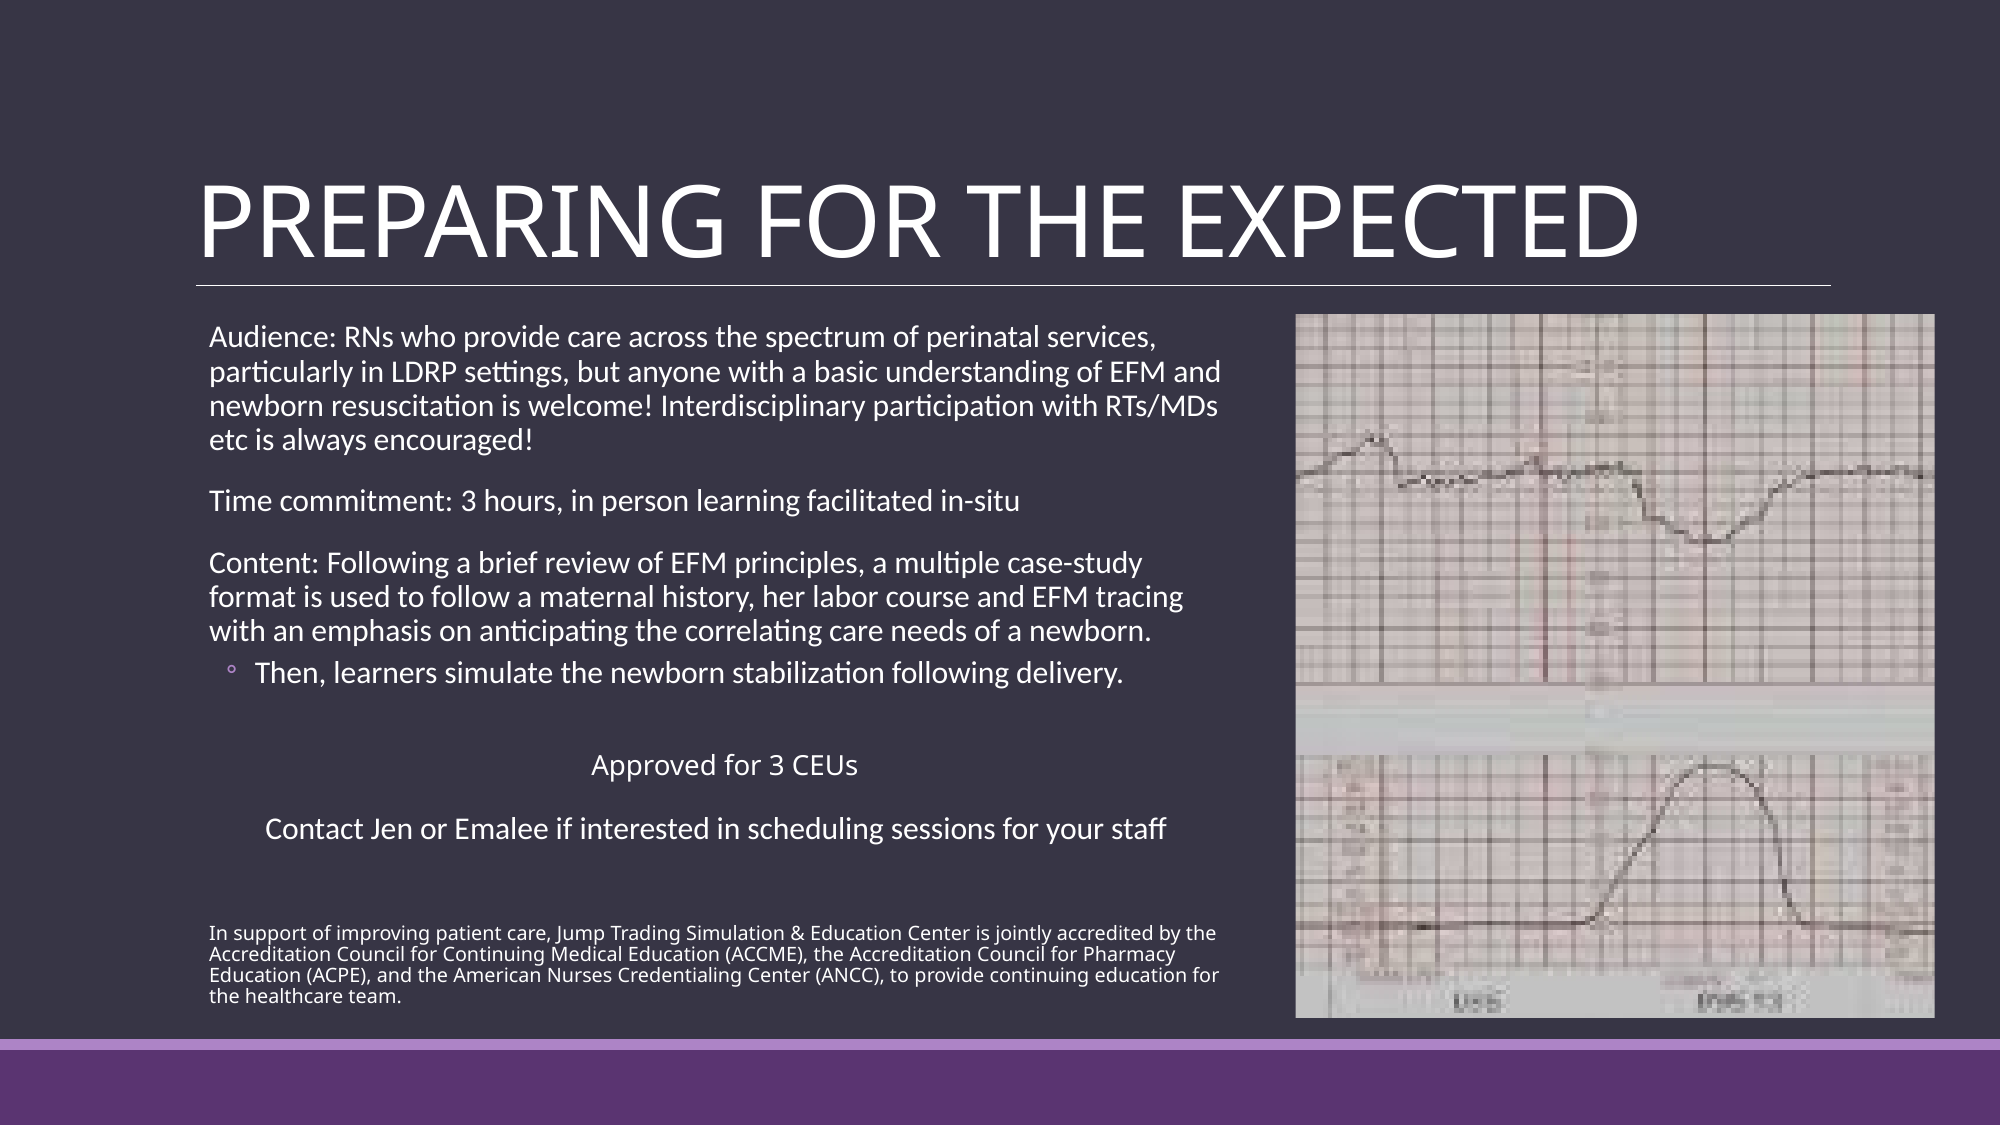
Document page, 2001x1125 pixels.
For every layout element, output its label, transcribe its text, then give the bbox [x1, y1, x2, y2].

picture [1295, 313, 1936, 1018]
title PREPARING FOR THE EXPECTED [180, 47, 1830, 285]
list Audience: RNs who provide care across the spectrum of perinatal services, particularly in LDRP settings, but anyone with a basic understanding of EFM and newborn resuscitation is welcome! Interdisciplinary participation with RTs/MDs etc is always encouraged! Time commitment: 3 hours, in person learning facilitated in-situ Content: Following a brief review of EFM principles, a multiple case-study format is used to follow a maternal history, her labor course and EFM tracing with an emphasis on anticipating the correlating care needs of a newborn. Then, learners simulate the newborn stabilization following delivery. Approved for 3 CEUs Contact Jen or Emalee if interested in scheduling sessions for your staff In support of improving patient care, Jump Trading Simulation & Education Center is jointly accredited by the Accreditation Council for Continuing Medical Education (ACCME), the Accreditation Council for Pharmacy Education (ACPE), and the American Nurses Credentialing Center (ANCC), to provide continuing education for the healthcare team. [180, 313, 1239, 1018]
